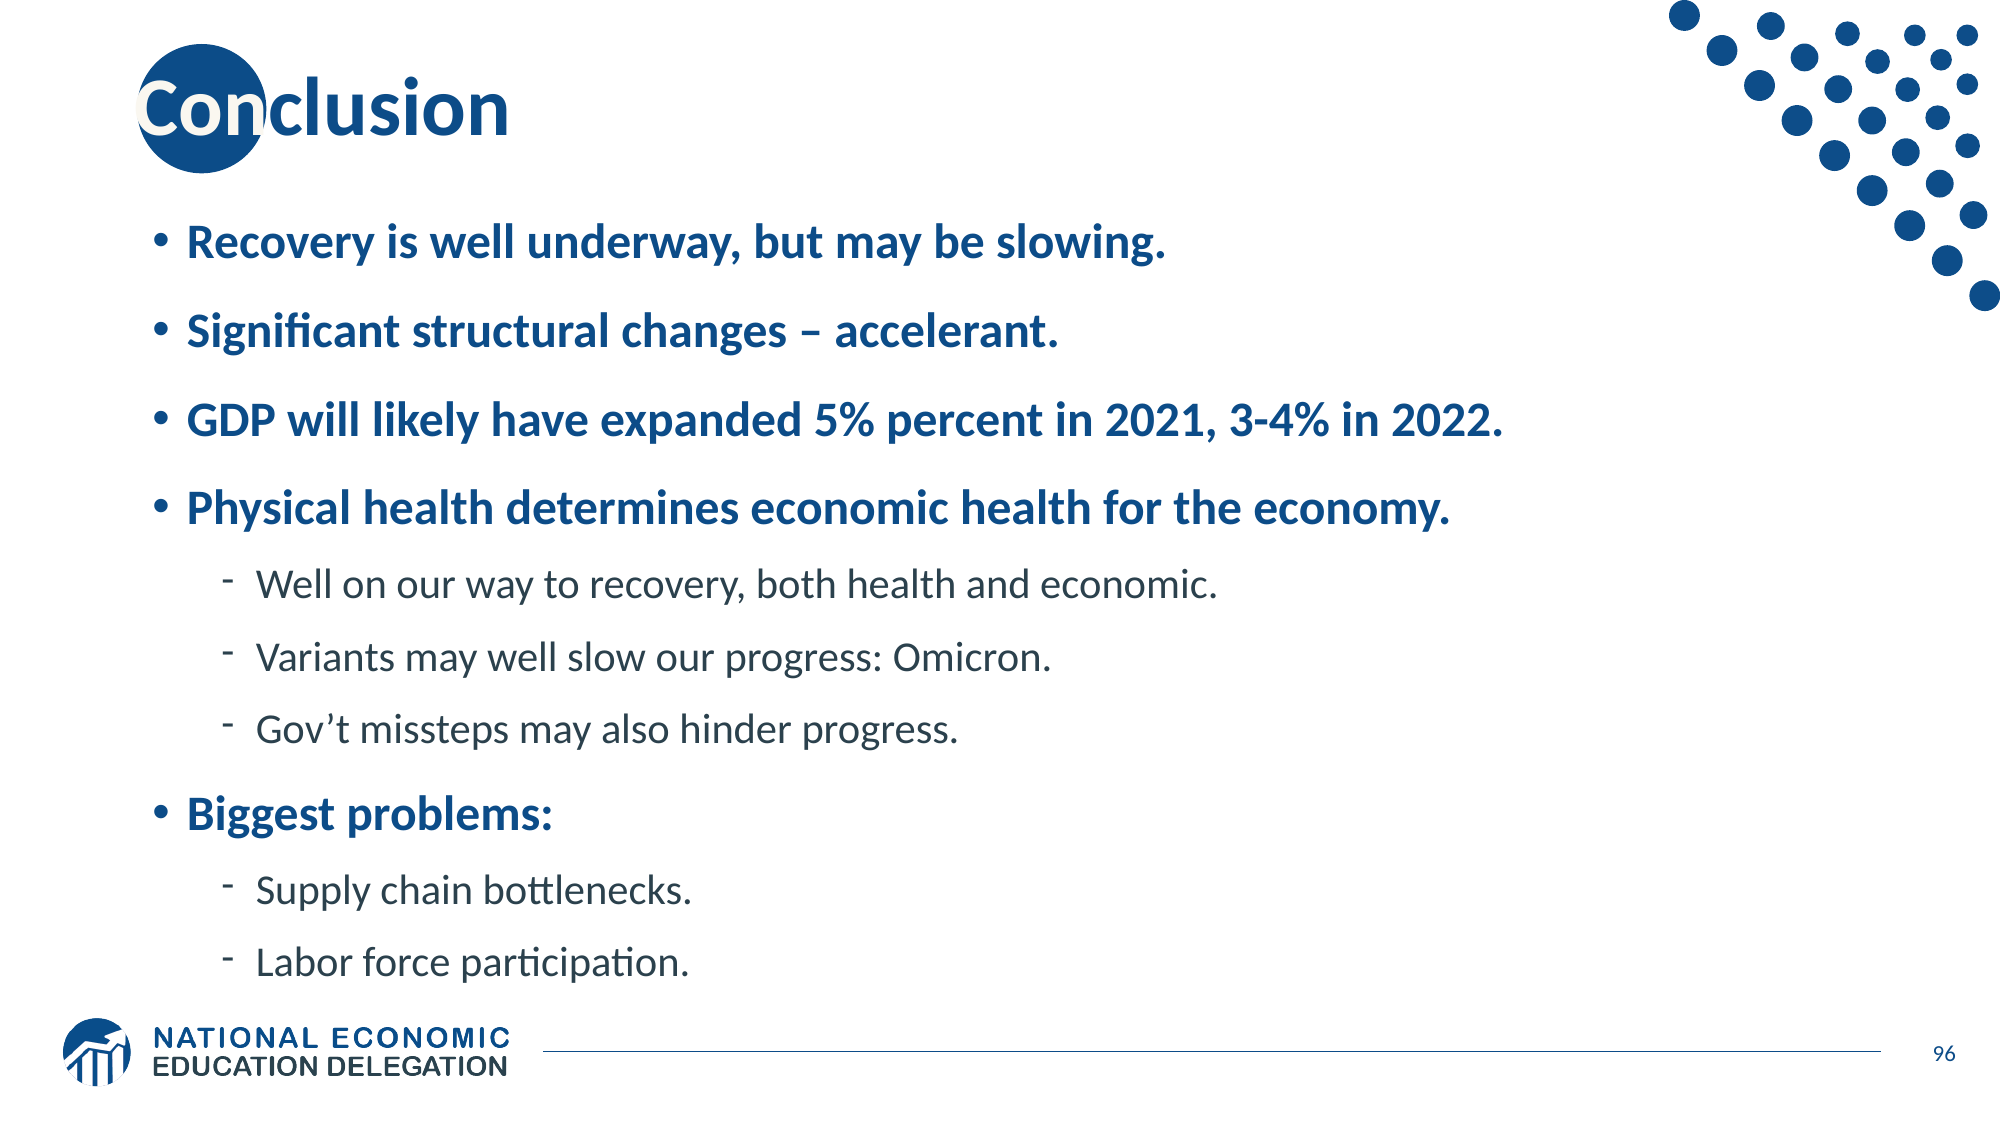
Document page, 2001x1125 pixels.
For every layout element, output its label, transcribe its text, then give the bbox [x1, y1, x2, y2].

slide_number 96 [1521, 1022, 1972, 1082]
list Recovery is well underway, but may be slowing. Significant structural changes – accelerant. GDP will likely have expanded 5% percent in 2021, 3-4% in 2022. Physical health determines economic health for the economy. Well on our way to recovery, both health and economic. Variants may well slow our progress: Omicron. Gov’t missteps may also hinder progress. Biggest problems: Supply chain bottlenecks. Labor force participation. [137, 205, 1863, 996]
title Conclusion [119, 0, 1845, 218]
picture [55, 1013, 520, 1091]
